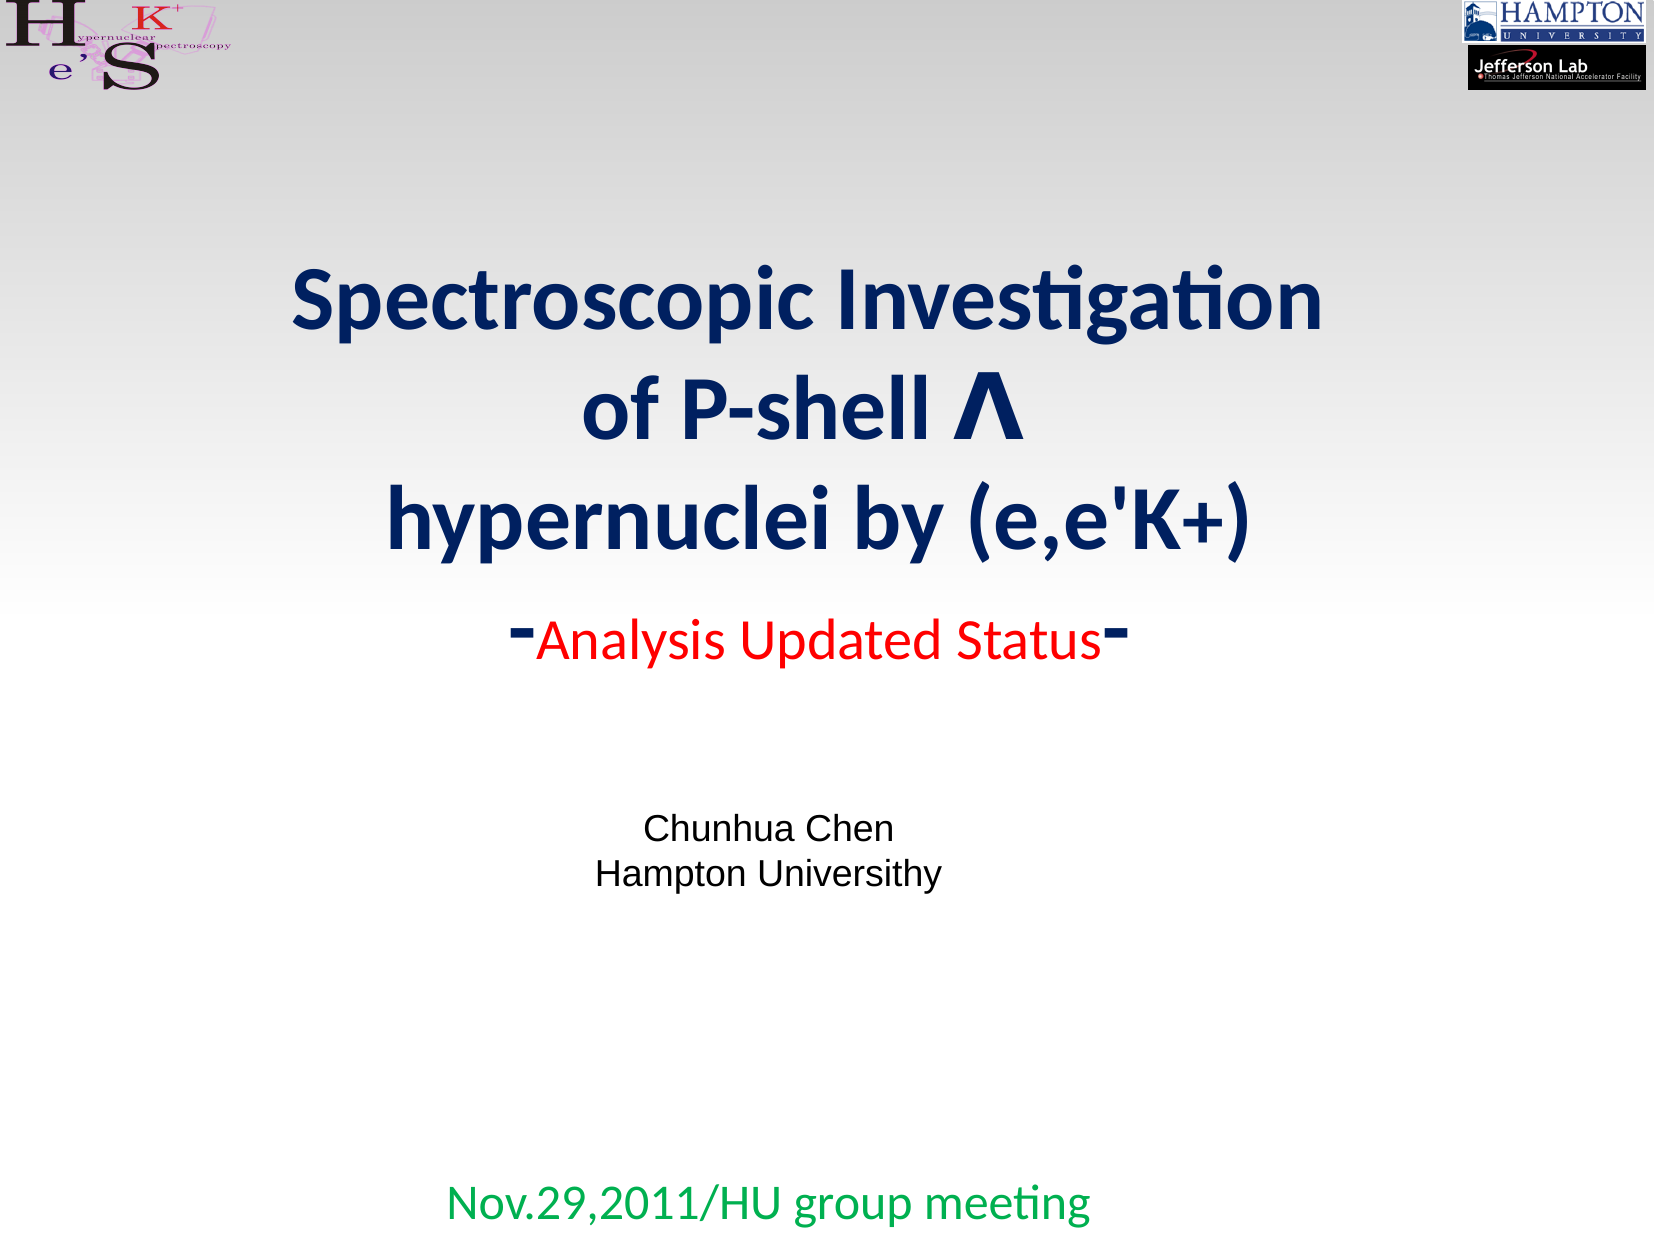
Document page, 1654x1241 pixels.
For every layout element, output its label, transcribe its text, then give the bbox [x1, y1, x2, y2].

picture [0, 0, 231, 91]
text_box Spectroscopic Investigation of P-shell Λ hypernuclei by (e,e'K+) -Analysis Updated Status- [75, 278, 1563, 638]
picture [1462, 0, 1646, 44]
text_box Nov.29,2011/HU group meeting [337, 1162, 1200, 1236]
text_box Chunhua Chen Hampton Universithy [562, 796, 975, 938]
picture [1468, 45, 1646, 90]
